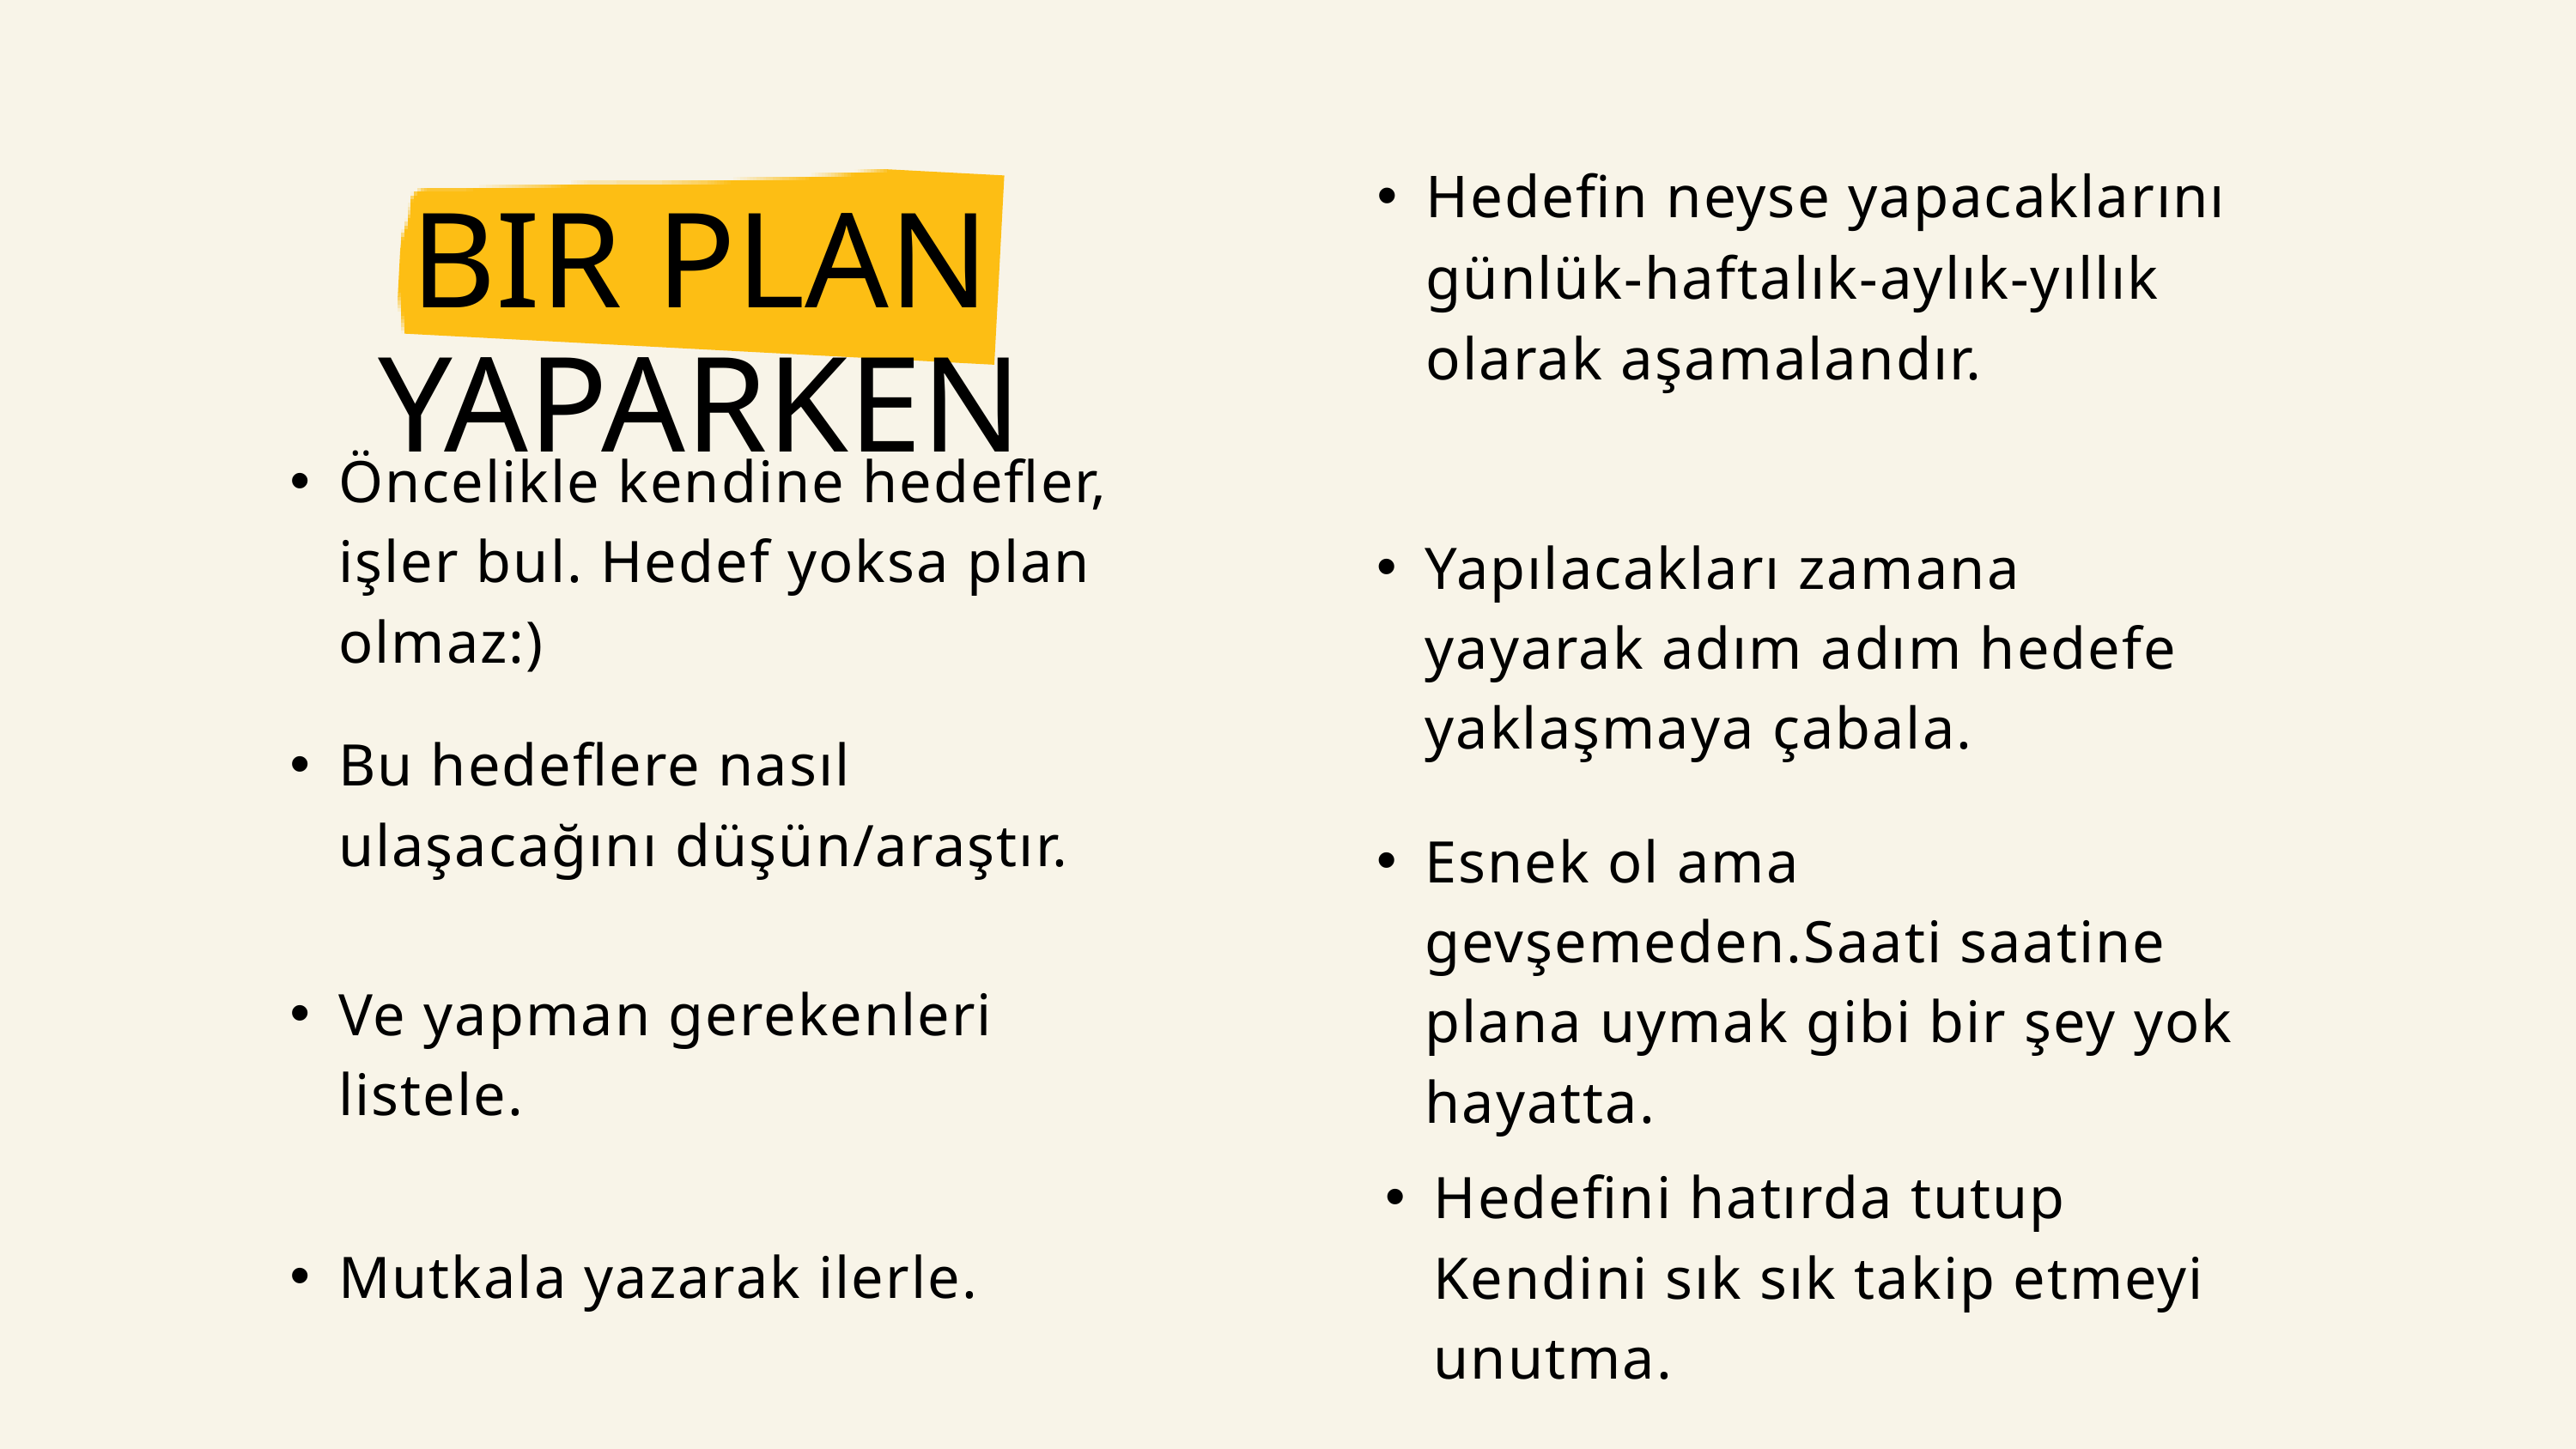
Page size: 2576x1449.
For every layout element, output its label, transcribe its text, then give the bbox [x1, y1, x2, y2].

text_box Hedefin neyse yapacaklarını günlük-haftalık-aylık-yıllık olarak aşamalandır. [1327, 149, 2255, 391]
text_box BIR PLAN YAPARKEN [285, 189, 1115, 433]
text_box Ve yapman gerekenleri listele. [240, 967, 1159, 1127]
text_box Öncelikle kendine hedefler, işler bul. Hedef yoksa plan olmaz:) [240, 433, 1159, 675]
text_box Mutkala yazarak ilerle. [240, 1229, 1159, 1310]
text_box Esnek ol ama gevşemeden.Saati saatine plana uymak gibi bir şey yok hayatta. [1327, 814, 2246, 1135]
text_box Hedefini hatırda tutup Kendini sık sık takip etmeyi unutma. [1336, 1149, 2255, 1391]
text_box Bu hedeflere nasıl ulaşacağını düşün/araştır. [240, 717, 1159, 878]
text_box Yapılacakları zamana yayarak adım adım hedefe yaklaşmaya çabala. [1327, 520, 2246, 761]
text_box [403, 143, 1005, 189]
